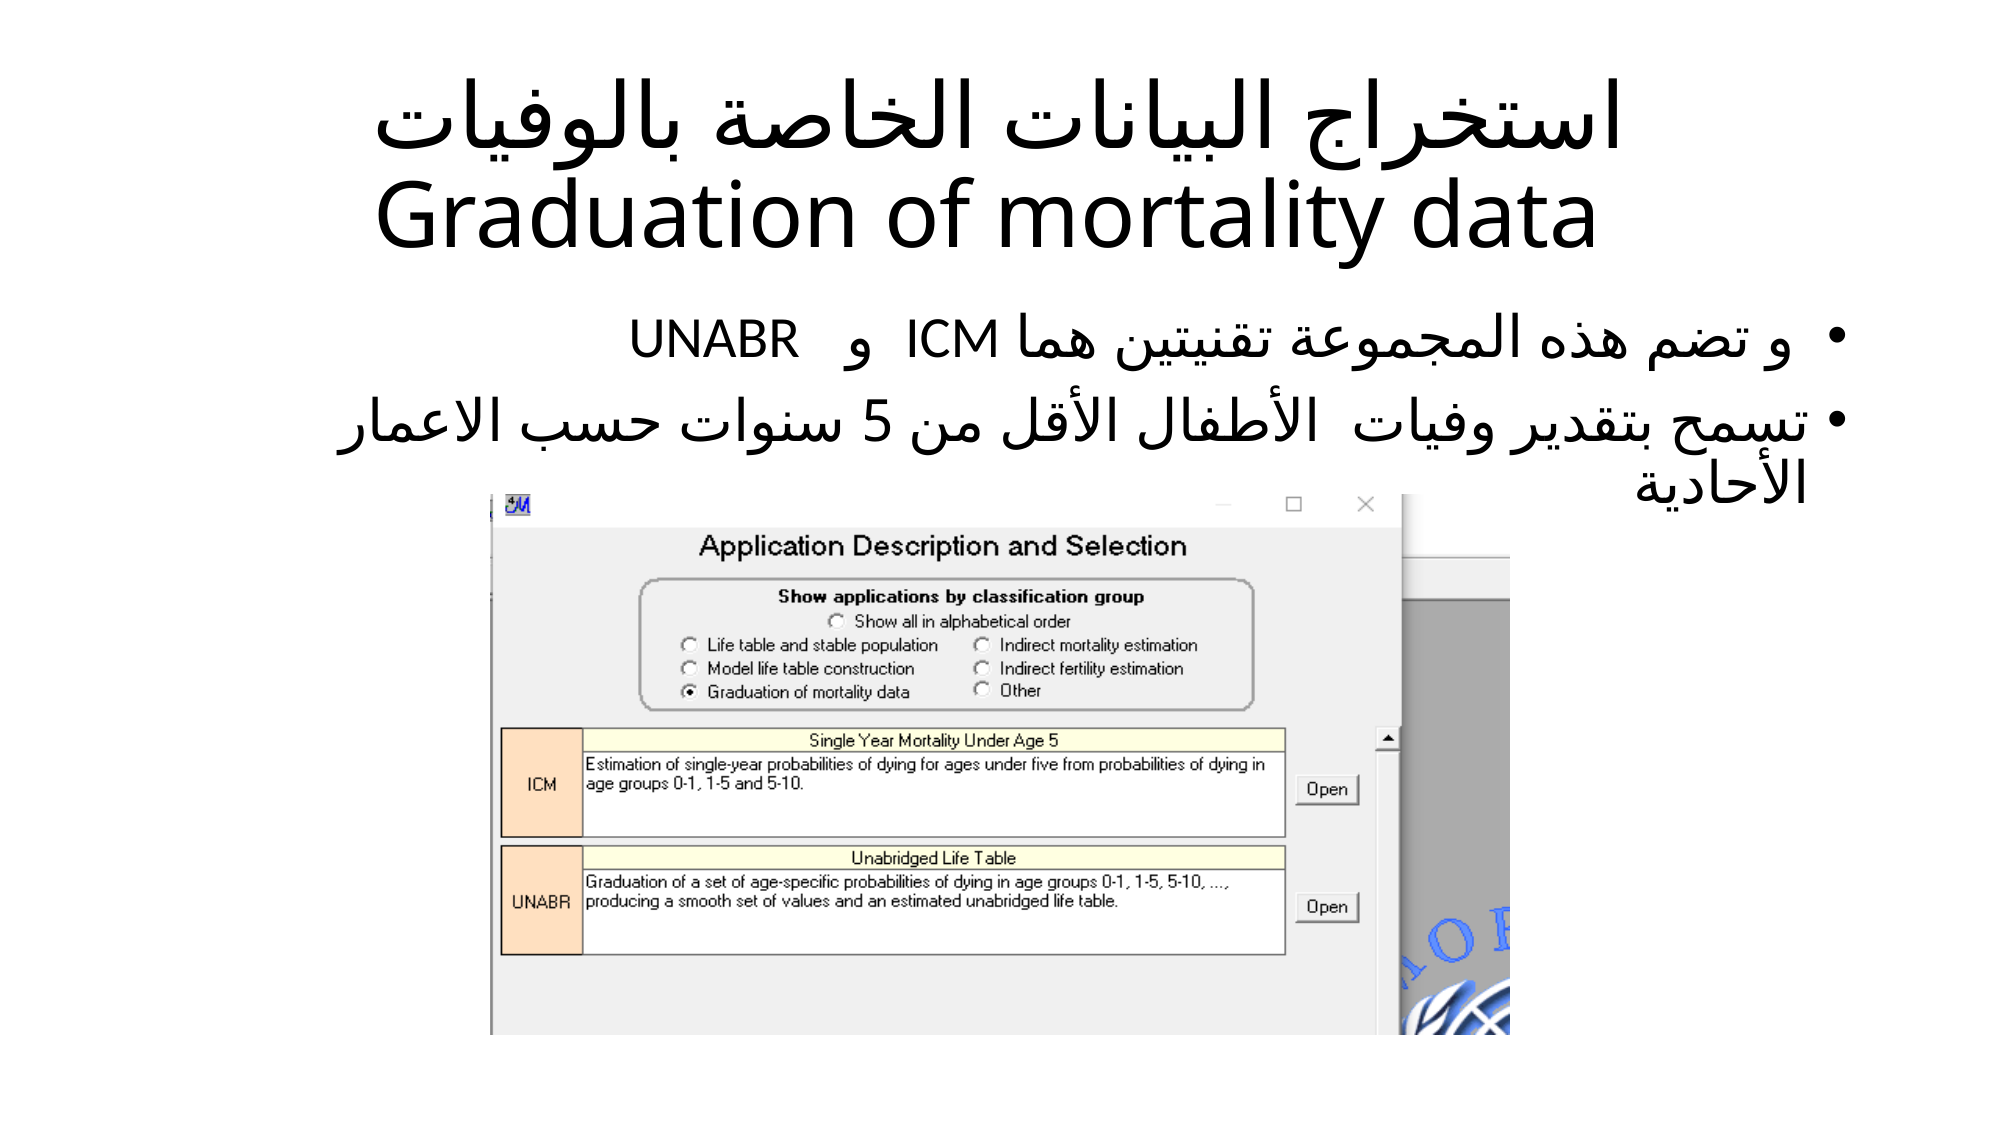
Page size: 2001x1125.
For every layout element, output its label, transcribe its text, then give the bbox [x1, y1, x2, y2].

picture [490, 494, 1510, 1035]
list و تضم هذه المجموعة تقنيتين هما ICM و UNABR تسمح بتقدير وفيات الأطفال الأقل من 5 سنوات حسب الاعمار الأحادية [137, 299, 1863, 1089]
title استخراج البيانات الخاصة بالوفيات Graduation of mortality data [137, 59, 1863, 278]
